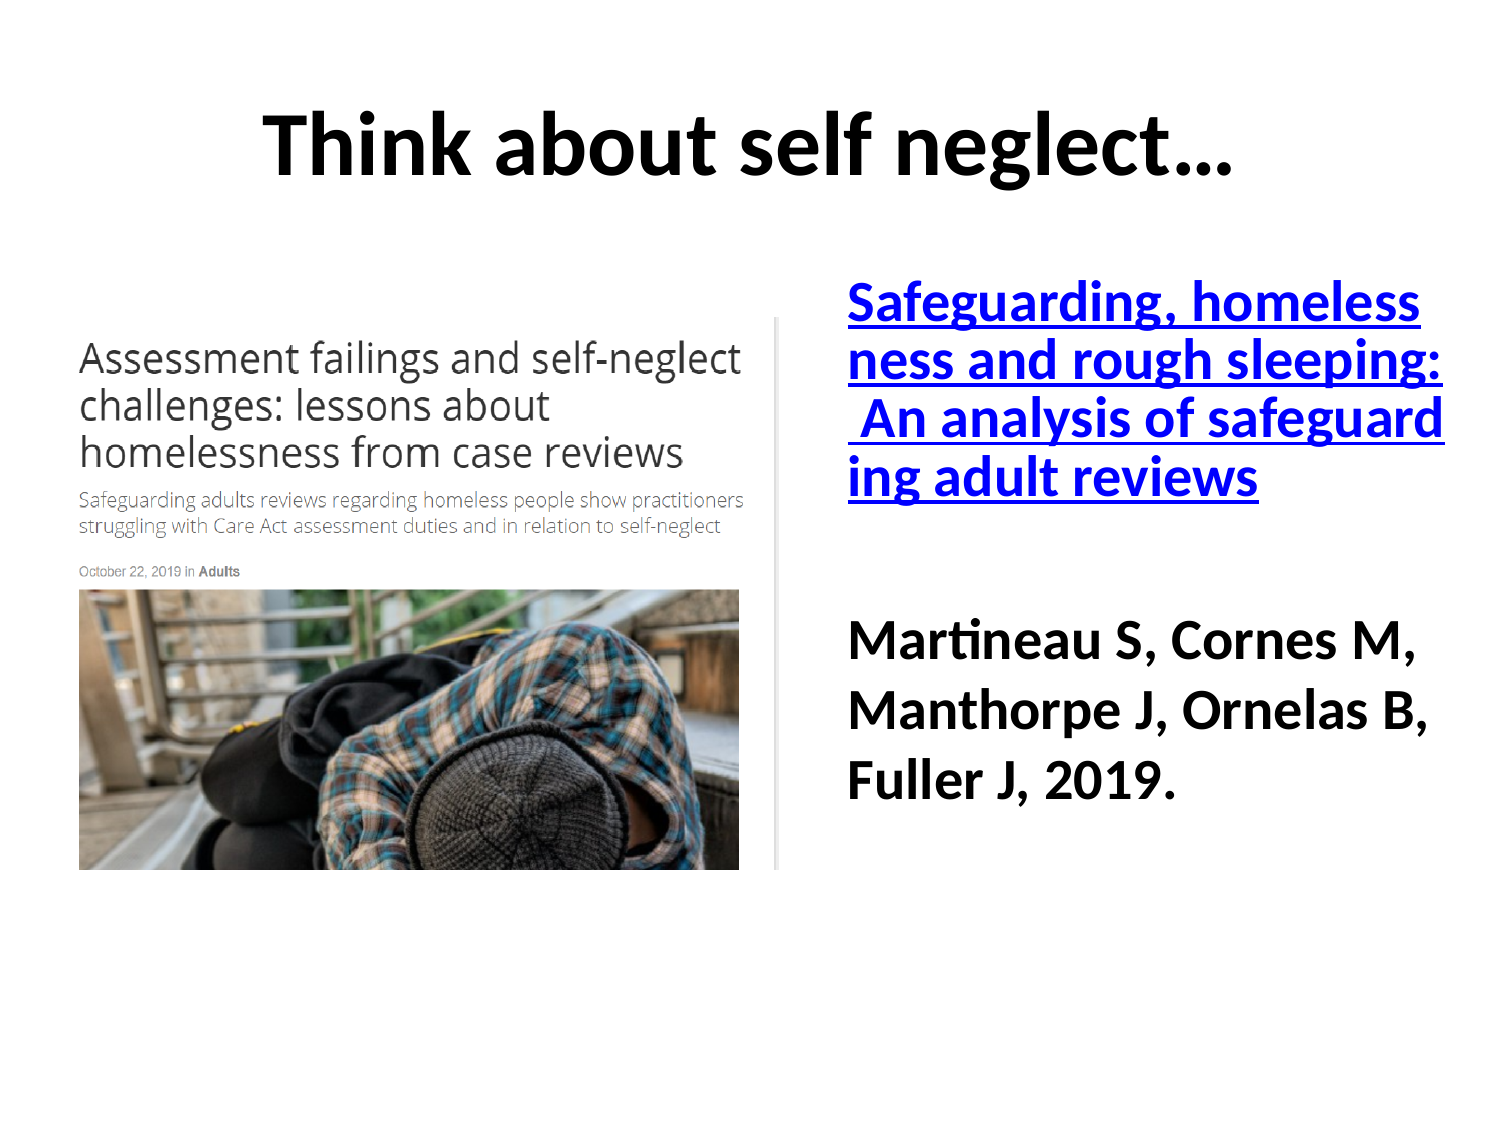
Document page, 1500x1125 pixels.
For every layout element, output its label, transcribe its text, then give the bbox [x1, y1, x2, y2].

title Think about self neglect… [75, 45, 1425, 233]
list Safeguarding, homelessness and rough sleeping: An analysis of safeguarding adult reviews Martineau S, Cornes M, Manthorpe J, Ornelas B, Fuller J, 2019. [832, 255, 1461, 998]
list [64, 317, 779, 870]
